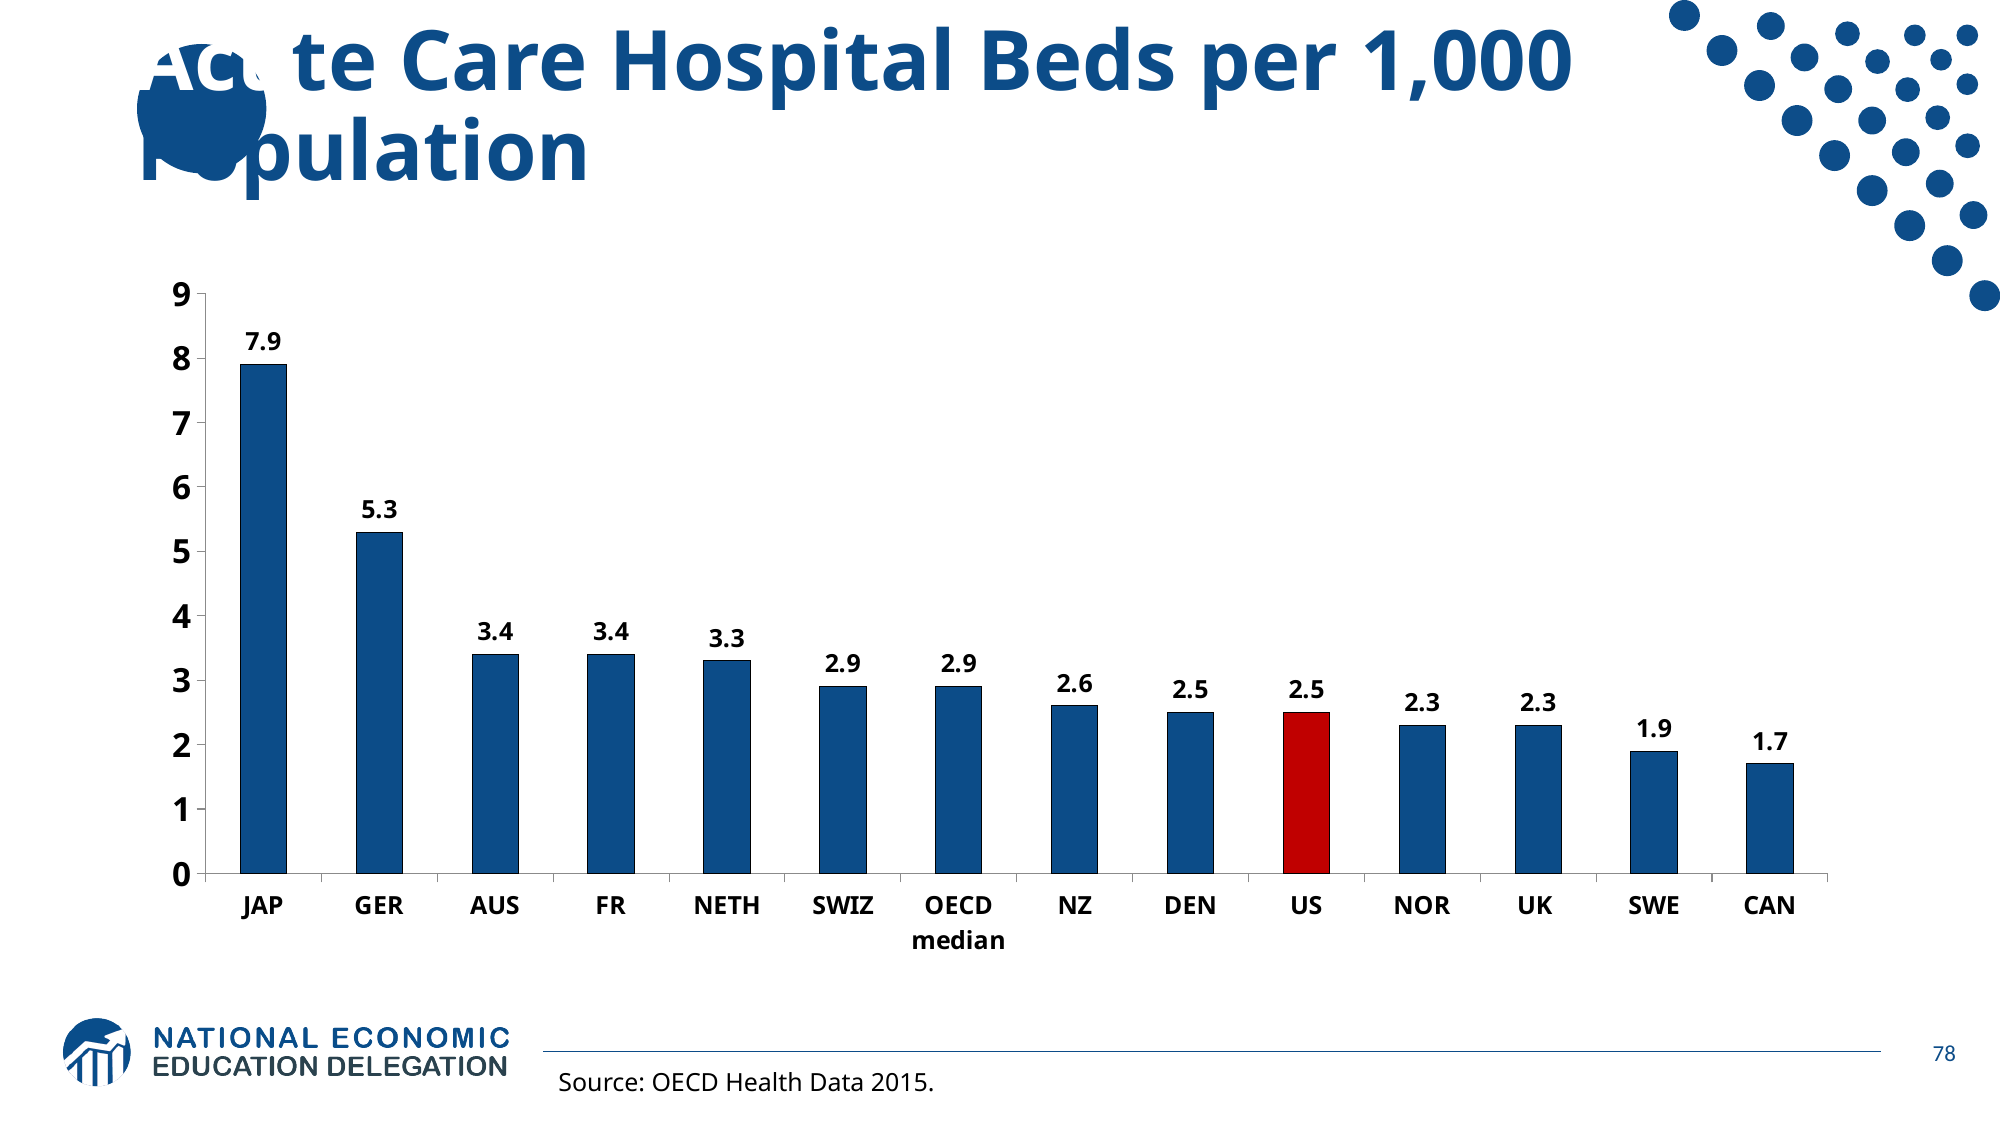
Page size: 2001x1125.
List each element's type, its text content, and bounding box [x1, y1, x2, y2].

slide_number 78 [1521, 1022, 1972, 1082]
picture [55, 1013, 520, 1091]
title Acute Care Hospital Beds per 1,000 Population [121, 0, 1847, 218]
chart [137, 257, 1863, 972]
text_box Source: OECD Health Data 2015. [543, 1059, 1269, 1104]
